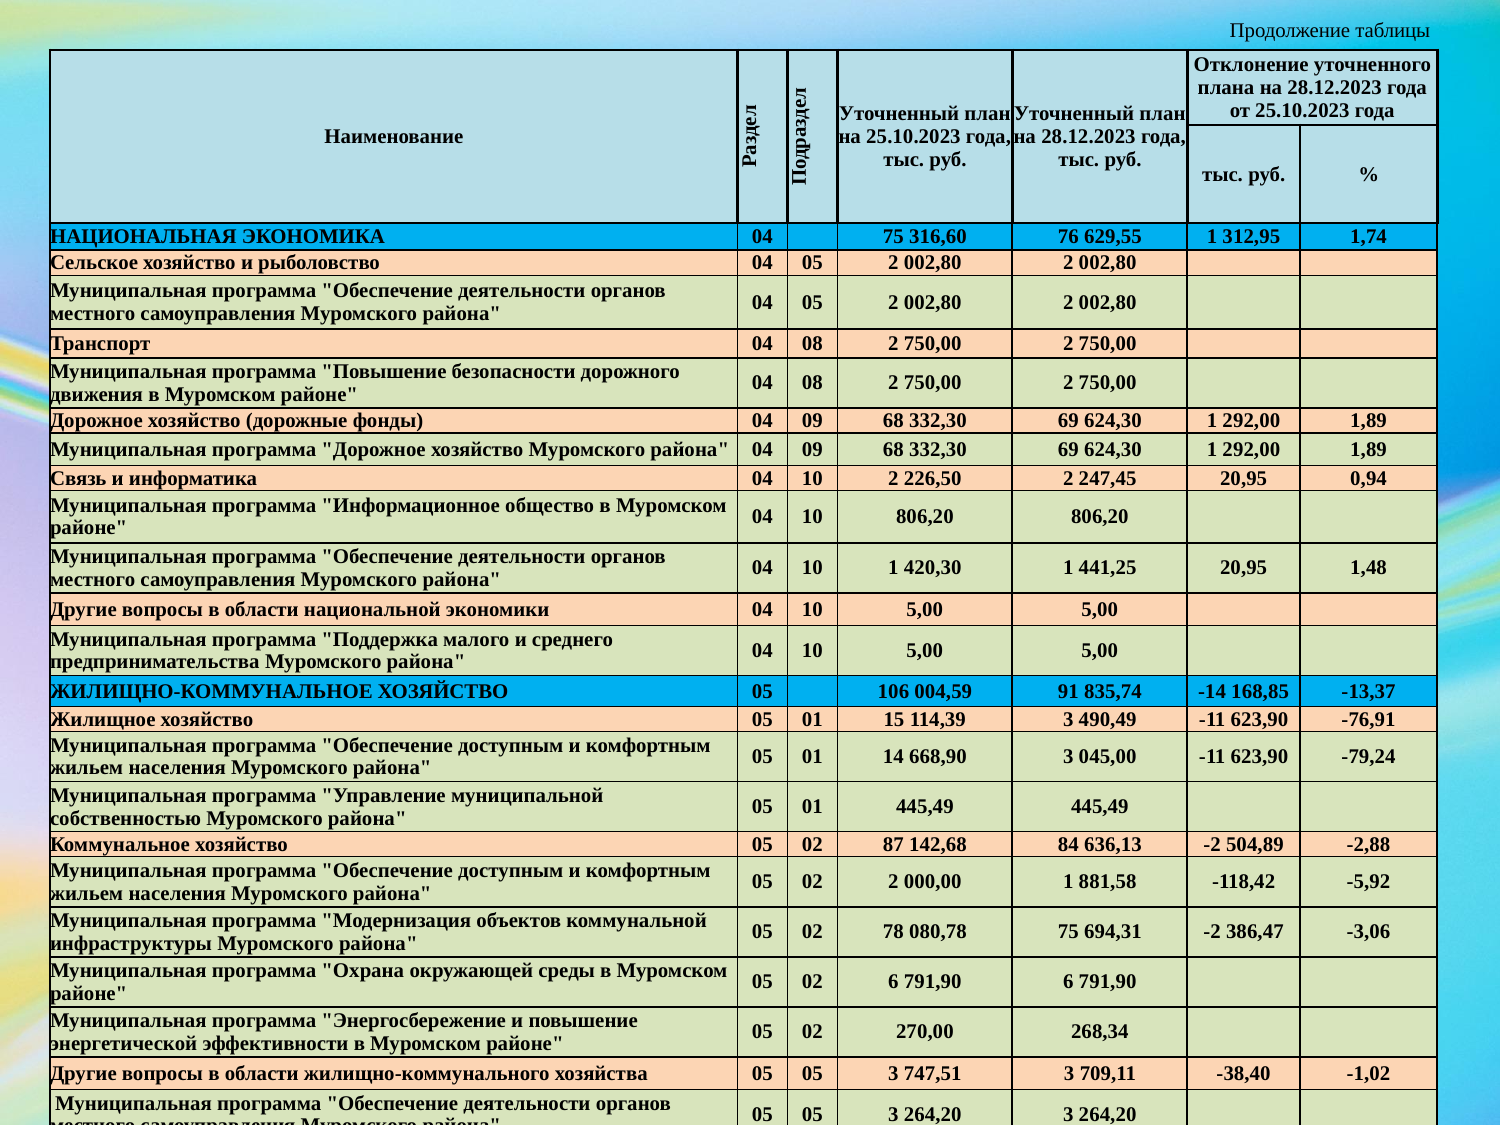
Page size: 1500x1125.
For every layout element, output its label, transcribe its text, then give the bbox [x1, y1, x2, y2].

table_cell 20,95 [1188, 544, 1299, 592]
picture [0, 0, 1500, 1125]
table_cell -1,02 [1301, 1058, 1436, 1089]
table_cell 14 668,90 [838, 732, 1011, 781]
table_cell [1301, 626, 1436, 675]
table_header Наименование [51, 51, 736, 222]
table_cell [1301, 491, 1436, 542]
table_cell [1188, 491, 1299, 542]
table_cell 78 080,78 [838, 908, 1011, 956]
table_cell 1,48 [1301, 544, 1436, 592]
table_cell Жилищное хозяйство [51, 707, 737, 731]
table_cell 806,20 [838, 491, 1011, 542]
table_cell 05 [738, 707, 787, 731]
table_cell 1 292,00 [1188, 434, 1299, 465]
table_cell 75 694,31 [1013, 908, 1186, 956]
table_cell Муниципальная программа "Дорожное хозяйство Муромского района" [51, 434, 737, 465]
table_cell 10 [788, 466, 837, 490]
table_cell 0,94 [1301, 466, 1436, 490]
table_cell тыс. руб. [1189, 126, 1299, 222]
table_cell -5,92 [1301, 857, 1436, 906]
table_cell 05 [788, 276, 837, 328]
table_cell Муниципальная программа "Модернизация объектов коммунальной инфраструктуры Муромского района" [51, 908, 737, 956]
table_cell 2 750,00 [1013, 330, 1186, 357]
table_cell [1188, 594, 1299, 625]
table_cell 04 [738, 466, 787, 490]
table_cell 05 [788, 1058, 837, 1089]
table_cell [1188, 626, 1299, 675]
table_cell 04 [738, 330, 787, 357]
table_cell [1301, 958, 1436, 1006]
table_cell 84 636,13 [1013, 832, 1186, 856]
table_cell [1301, 1090, 1436, 1125]
table_cell 1,89 [1301, 409, 1436, 432]
table_cell 04 [738, 491, 787, 542]
table_cell 1,89 [1301, 434, 1436, 465]
table_cell 04 [738, 409, 787, 432]
table_cell 5,00 [838, 626, 1011, 675]
table_cell 10 [788, 594, 837, 625]
table_cell [1188, 782, 1299, 831]
table_cell [788, 676, 837, 706]
table_cell 806,20 [1013, 491, 1186, 542]
table_cell 2 750,00 [838, 359, 1011, 407]
table_cell 5,00 [1013, 626, 1186, 675]
table_cell 02 [788, 832, 837, 856]
table_cell 04 [738, 544, 787, 592]
table_cell 05 [738, 732, 787, 781]
table_cell 75 316,60 [838, 224, 1011, 249]
table_cell [1188, 1090, 1299, 1125]
table_cell 6 791,90 [1013, 958, 1186, 1006]
table_cell 04 [738, 224, 787, 249]
table_cell 04 [738, 626, 787, 675]
table_cell 05 [738, 857, 787, 906]
table_cell 2 002,80 [838, 251, 1011, 275]
table_cell Муниципальная программа "Повышение безопасности дорожного движения в Муромском районе" [51, 359, 737, 407]
table_cell 5,00 [1013, 594, 1186, 625]
table_cell 106 004,59 [838, 676, 1011, 706]
table_cell 69 624,30 [1013, 409, 1186, 432]
table_cell [1301, 359, 1436, 407]
table_cell Дорожное хозяйство (дорожные фонды) [51, 409, 737, 432]
table_cell 05 [738, 958, 787, 1006]
picture [1438, 470, 1500, 1125]
table_cell Связь и информатика [51, 466, 737, 490]
table_cell 1 881,58 [1013, 857, 1186, 906]
table_cell 02 [788, 857, 837, 906]
table_cell Другие вопросы в области национальной экономики [51, 594, 737, 625]
table_cell Муниципальная программа "Поддержка малого и среднего предпринимательства Муромского района" [51, 626, 737, 675]
table_cell Муниципальная программа "Обеспечение доступным и комфортным жильем населения Муромского района" [51, 857, 737, 906]
table_cell 15 114,39 [838, 707, 1011, 731]
table_cell 05 [738, 676, 787, 706]
table_cell 445,49 [838, 782, 1011, 831]
table_cell 2 000,00 [838, 857, 1011, 906]
table_cell 3 709,11 [1013, 1058, 1186, 1089]
table_cell 69 624,30 [1013, 434, 1186, 465]
table_cell 05 [788, 251, 837, 275]
table_cell [1188, 276, 1299, 328]
table_cell -13,37 [1301, 676, 1436, 706]
table_cell Другие вопросы в области жилищно-коммунального хозяйства [51, 1058, 737, 1089]
table_cell 6 791,90 [838, 958, 1011, 1006]
table_cell 1,74 [1301, 224, 1436, 249]
table_header Раздел [739, 51, 786, 222]
table_cell 2 002,80 [1013, 251, 1186, 275]
table_cell [1188, 1008, 1299, 1056]
table_cell [788, 224, 837, 249]
table_cell 1 312,95 [1188, 224, 1299, 249]
table_cell 01 [788, 782, 837, 831]
table_header Отклонение уточненного плана на 28.12.2023 года от 25.10.2023 года [1189, 51, 1436, 124]
table_cell -11 623,90 [1188, 732, 1299, 781]
table_cell 68 332,30 [838, 434, 1011, 465]
table_header Уточненный план на 25.10.2023 года, тыс. руб. [839, 51, 1011, 222]
table_cell 10 [788, 626, 837, 675]
table_cell 445,49 [1013, 782, 1186, 831]
table_header Подраздел [789, 51, 836, 222]
table_cell Муниципальная программа "Обеспечение деятельности органов местного самоуправления Муромского района" [51, 276, 737, 328]
table_cell 1 441,25 [1013, 544, 1186, 592]
table_cell 05 [738, 1008, 787, 1056]
table_cell 1 420,30 [838, 544, 1011, 592]
table_cell -2 386,47 [1188, 908, 1299, 956]
table_cell 2 226,50 [838, 466, 1011, 490]
table_cell Муниципальная программа "Обеспечение деятельности органов местного самоуправления Муромского района" [51, 544, 737, 592]
table_cell 05 [788, 1090, 837, 1125]
table_cell 270,00 [838, 1008, 1011, 1056]
table_cell 01 [788, 707, 837, 731]
table_cell 2 750,00 [1013, 359, 1186, 407]
table_cell -3,06 [1301, 908, 1436, 956]
table_cell 68 332,30 [838, 409, 1011, 432]
table_cell -118,42 [1188, 857, 1299, 906]
table_cell 10 [788, 544, 837, 592]
table_cell [1188, 330, 1299, 357]
table_cell -79,24 [1301, 732, 1436, 781]
table_cell Муниципальная программа "Энергосбережение и повышение энергетической эффективности в Муромском районе" [51, 1008, 737, 1056]
table_cell [1188, 958, 1299, 1006]
table_cell 04 [738, 434, 787, 465]
table_cell 05 [738, 1090, 787, 1125]
table_cell 5,00 [838, 594, 1011, 625]
table_cell % [1301, 126, 1436, 222]
table_cell -38,40 [1188, 1058, 1299, 1089]
table_cell Муниципальная программа "Охрана окружающей среды в Муромском районе" [51, 958, 737, 1006]
table_cell [1301, 594, 1436, 625]
table_cell 2 002,80 [838, 276, 1011, 328]
table_cell 76 629,55 [1013, 224, 1186, 249]
table_cell 02 [788, 958, 837, 1006]
table_cell 87 142,68 [838, 832, 1011, 856]
table_cell 3 264,20 [838, 1090, 1011, 1125]
table_cell 2 247,45 [1013, 466, 1186, 490]
table_cell [1301, 330, 1436, 357]
table_cell 05 [738, 782, 787, 831]
table_cell 3 747,51 [838, 1058, 1011, 1089]
table_cell Муниципальная программа "Обеспечение деятельности органов местного самоуправления Муромского района" [51, 1090, 737, 1125]
table_cell Муниципальная программа "Информационное общество в Муромском районе" [51, 491, 737, 542]
table_cell 20,95 [1188, 466, 1299, 490]
table_cell [1188, 251, 1299, 275]
table_cell 04 [738, 276, 787, 328]
table_cell 09 [788, 434, 837, 465]
table_cell 91 835,74 [1013, 676, 1186, 706]
table_cell [1301, 1008, 1436, 1056]
table_cell Транспорт [51, 330, 737, 357]
table_cell 2 750,00 [838, 330, 1011, 357]
table_cell 08 [788, 330, 837, 357]
table_cell 04 [738, 594, 787, 625]
table_cell [1301, 782, 1436, 831]
table_cell -14 168,85 [1188, 676, 1299, 706]
table_cell 05 [738, 908, 787, 956]
table_cell 10 [788, 491, 837, 542]
table_cell 3 264,20 [1013, 1090, 1186, 1125]
table_cell 02 [788, 1008, 837, 1056]
table_cell 05 [738, 832, 787, 856]
table_cell Сельское хозяйство и рыболовство [51, 251, 737, 275]
text_box Продолжение таблицы [1187, 9, 1450, 50]
table_cell -11 623,90 [1188, 707, 1299, 731]
table_cell -2,88 [1301, 832, 1436, 856]
table_cell 2 002,80 [1013, 276, 1186, 328]
table_cell [1301, 251, 1436, 275]
table_cell 05 [738, 1058, 787, 1089]
table_cell 268,34 [1013, 1008, 1186, 1056]
table_cell 04 [738, 359, 787, 407]
table_cell 3 490,49 [1013, 707, 1186, 731]
table_cell ЖИЛИЩНО-КОММУНАЛЬНОЕ ХОЗЯЙСТВО [51, 676, 737, 706]
table_cell НАЦИОНАЛЬНАЯ ЭКОНОМИКА [51, 224, 737, 249]
table_cell 1 292,00 [1188, 409, 1299, 432]
table_cell 08 [788, 359, 837, 407]
table_cell 3 045,00 [1013, 732, 1186, 781]
table_cell [1188, 359, 1299, 407]
table_cell -76,91 [1301, 707, 1436, 731]
table_cell 04 [738, 251, 787, 275]
table_header Уточненный план на 28.12.2023 года, тыс. руб. [1014, 51, 1186, 222]
table_cell [1301, 276, 1436, 328]
table_cell 09 [788, 409, 837, 432]
table_cell 02 [788, 908, 837, 956]
table_cell 01 [788, 732, 837, 781]
table_cell Коммунальное хозяйство [51, 832, 737, 856]
table_cell Муниципальная программа "Управление муниципальной собственностью Муромского района" [51, 782, 737, 831]
table_cell Муниципальная программа "Обеспечение доступным и комфортным жильем населения Муромского района" [51, 732, 737, 781]
table_cell -2 504,89 [1188, 832, 1299, 856]
